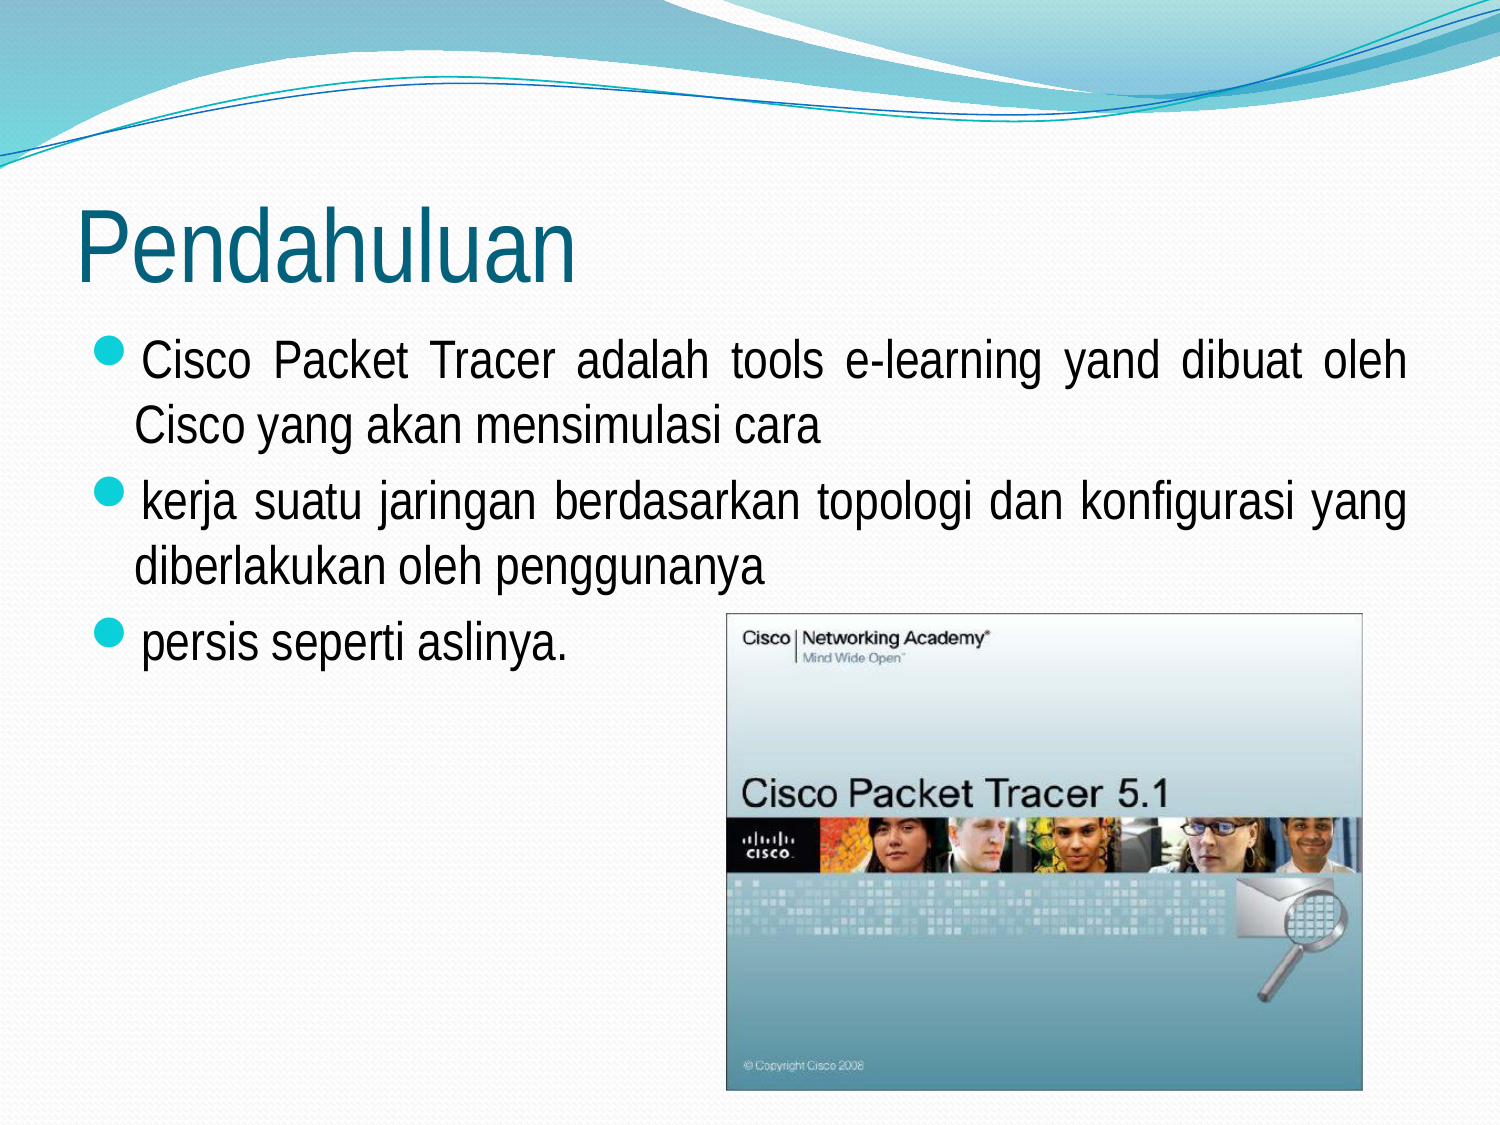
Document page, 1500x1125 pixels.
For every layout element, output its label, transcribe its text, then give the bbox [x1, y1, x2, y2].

list Cisco Packet Tracer adalah tools e-learning yand dibuat oleh Cisco yang akan mensimulasi cara kerja suatu jaringan berdasarkan topologi dan konfigurasi yang diberlakukan oleh penggunanya persis seperti aslinya. [75, 317, 1425, 1038]
picture [724, 612, 1364, 1093]
title Pendahuluan [75, 115, 1425, 303]
